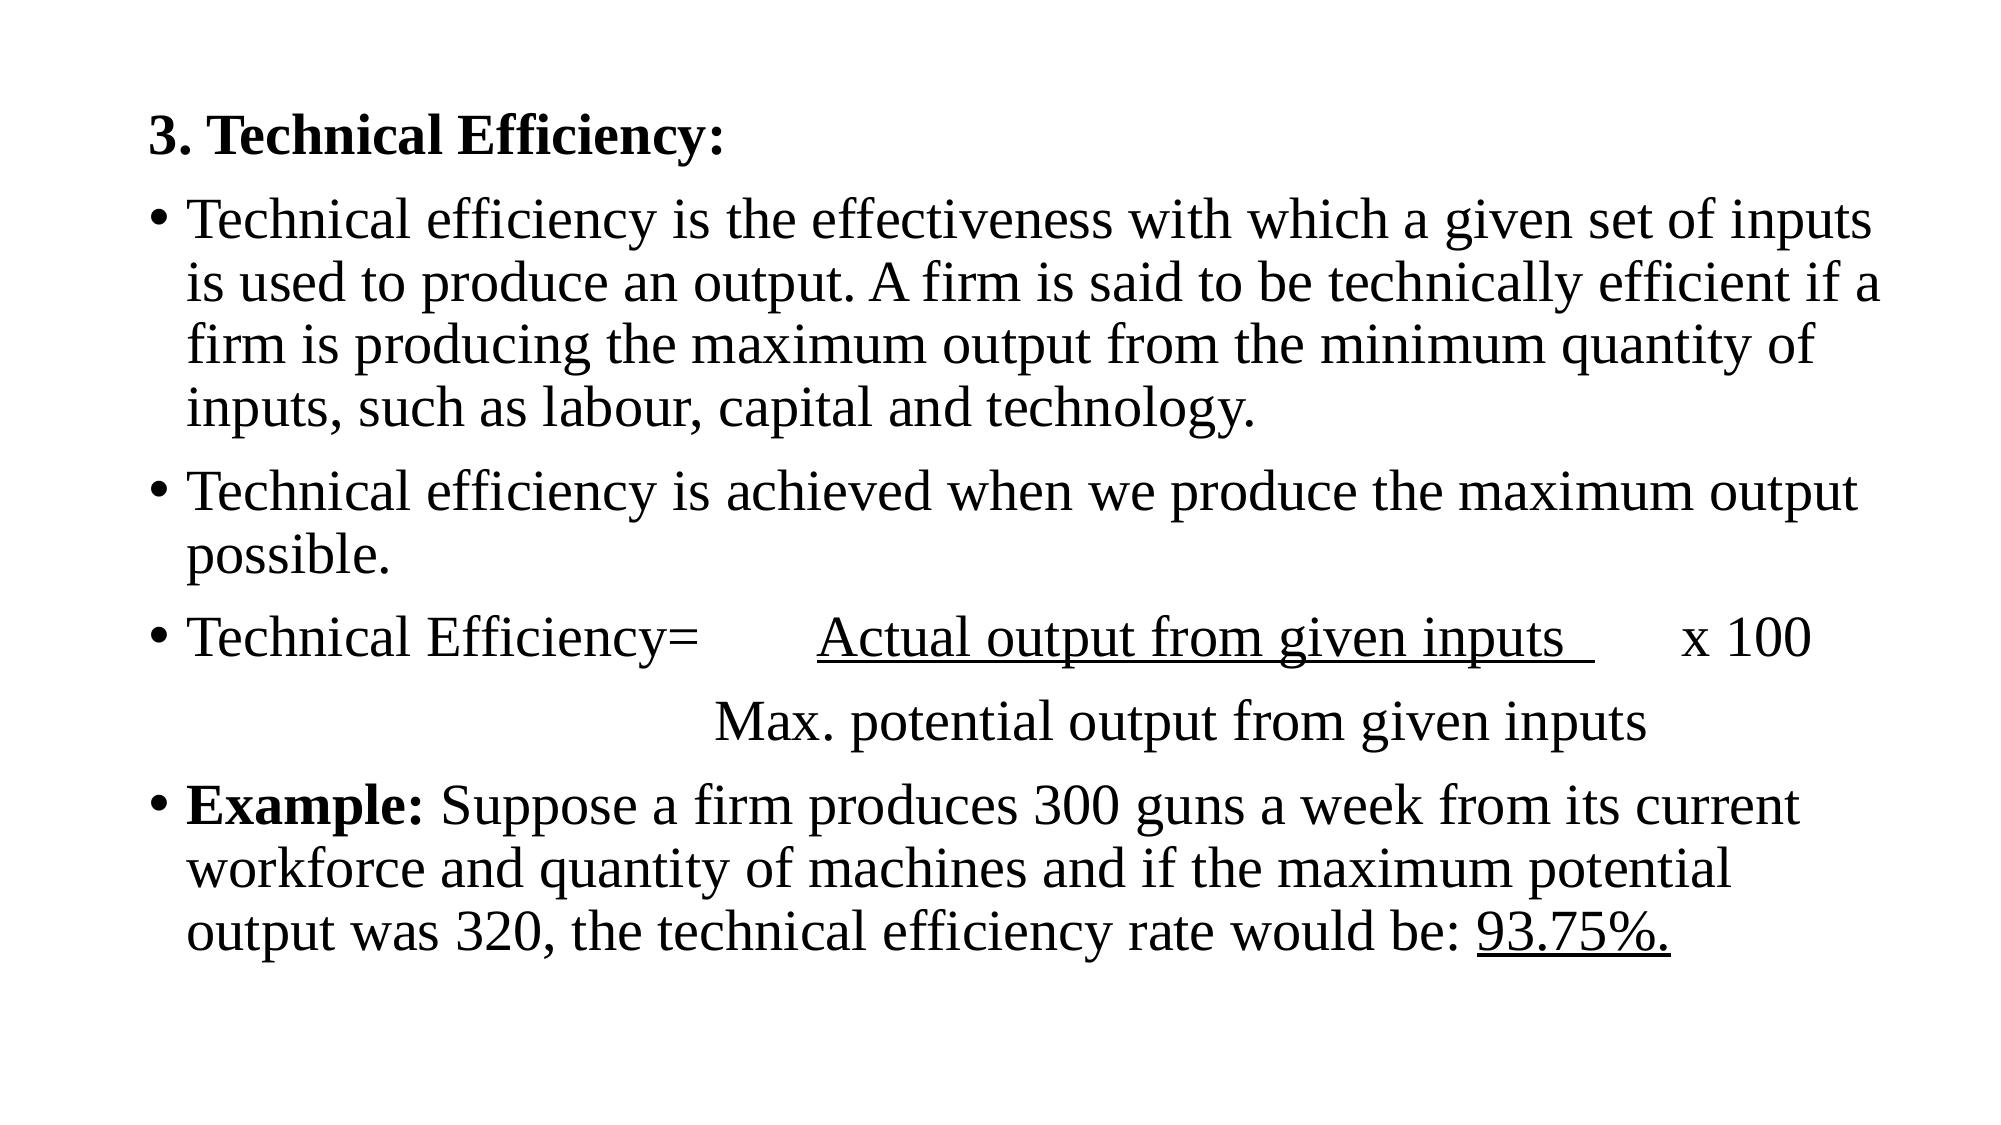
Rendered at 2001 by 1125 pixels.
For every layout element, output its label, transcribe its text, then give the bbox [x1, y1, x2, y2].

list 3. Technical Efficiency: Technical efficiency is the effectiveness with which a given set of inputs is used to produce an output. A firm is said to be technically efficient if a firm is producing the maximum output from the minimum quantity of inputs, such as labour, capital and technology. Technical efficiency is achieved when we produce the maximum output possible. Technical Efficiency= Actual output from given inputs x 100 Max. potential output from given inputs Example: Suppose a firm produces 300 guns a week from its current workforce and quantity of machines and if the maximum potential output was 320, the technical efficiency rate would be: 93.75%. [133, 96, 1910, 1071]
